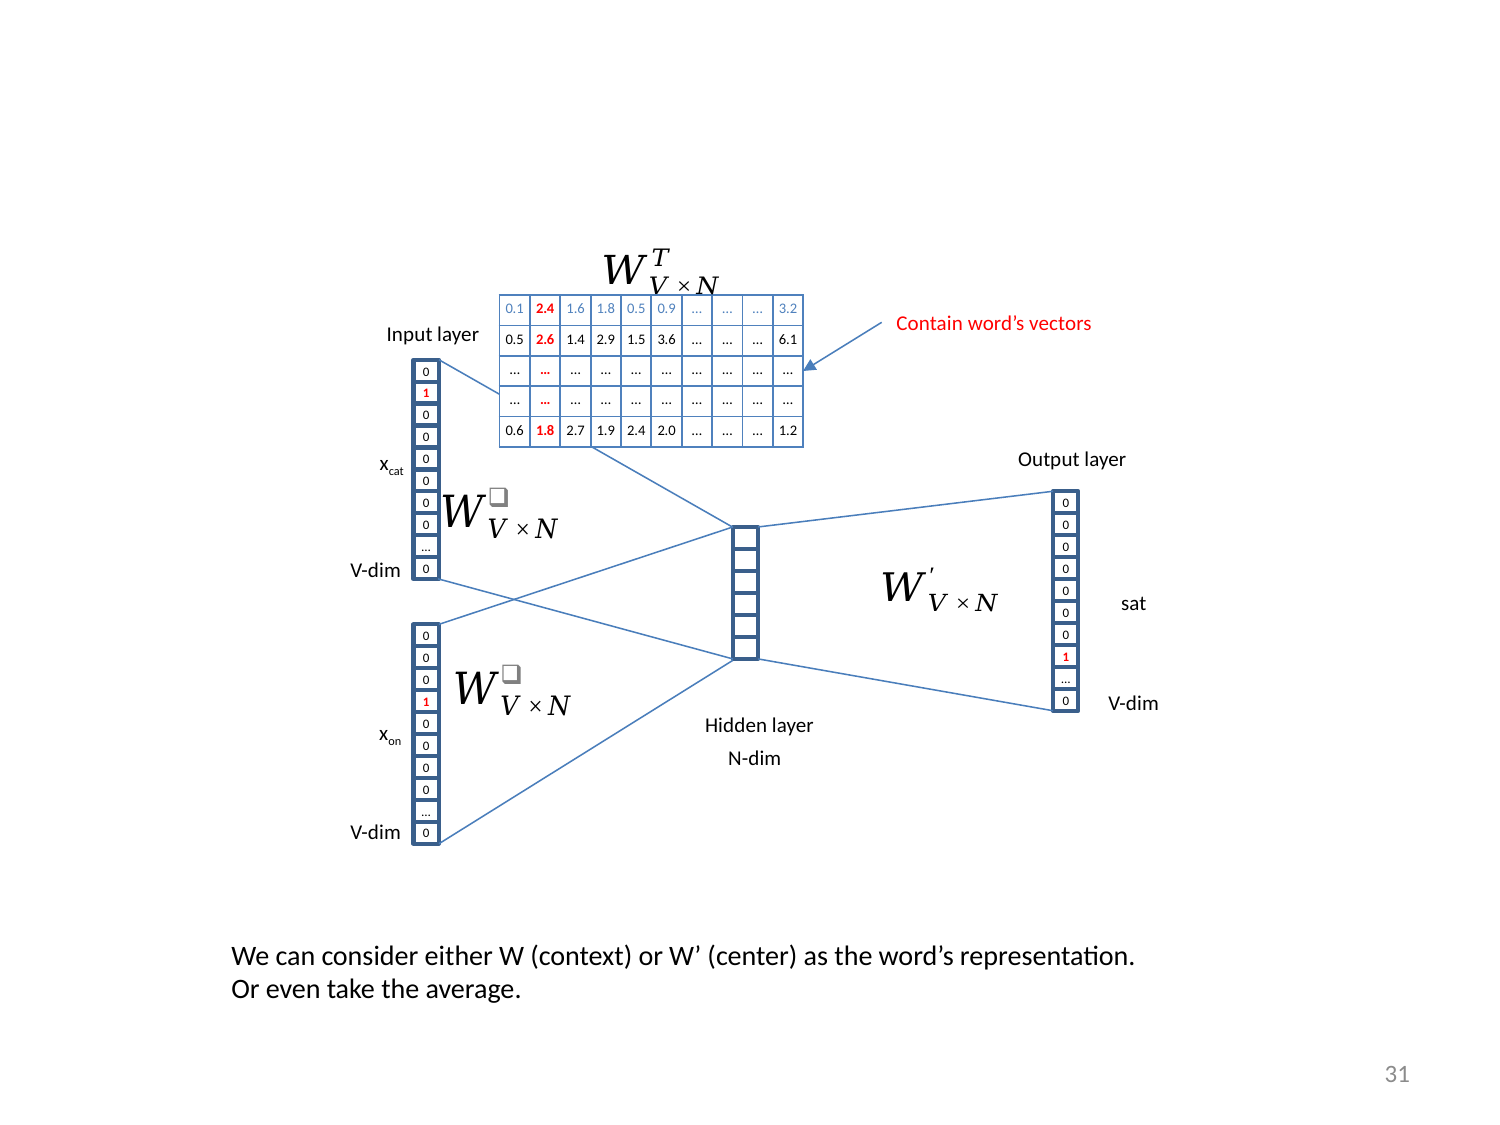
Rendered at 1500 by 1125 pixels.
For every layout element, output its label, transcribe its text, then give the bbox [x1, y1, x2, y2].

text_box xon [364, 712, 408, 756]
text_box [758, 490, 1054, 528]
slide_number 31 [1074, 1042, 1425, 1103]
table_cell 2.9 [592, 326, 620, 355]
table_header 0.1 [500, 296, 529, 325]
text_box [803, 322, 880, 372]
table_cell … [743, 357, 772, 385]
text_box sat [1106, 582, 1162, 623]
table_cell … [743, 387, 772, 416]
table_cell 1.4 [561, 326, 590, 355]
table_cell 0.5 [500, 326, 529, 355]
table_header … [713, 296, 742, 325]
table_cell … [737, 417, 742, 446]
table_cell 6.1 [774, 326, 799, 355]
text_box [737, 527, 759, 660]
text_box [438, 659, 734, 844]
table_cell 2.6 [531, 326, 559, 355]
text_box Output layer [1003, 437, 1142, 478]
text_box We can consider either W (context) or W’ (center) as the word’s representation. Or even take the average. [216, 929, 1210, 1012]
text_box Hidden layer [737, 704, 830, 745]
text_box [413, 359, 437, 580]
table_header 0.9 [652, 296, 681, 325]
text_box Contain word’s vectors [881, 302, 1107, 343]
table_cell … [737, 387, 742, 416]
table_cell 1.5 [622, 326, 650, 355]
table_cell … [743, 326, 772, 355]
table_cell … [774, 387, 802, 416]
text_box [413, 624, 433, 844]
table_header 2.4 [531, 296, 559, 325]
table_header … [683, 296, 711, 325]
table_cell 1.2 [774, 417, 802, 446]
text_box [758, 658, 1054, 711]
text_box V-dim [335, 810, 413, 851]
table_cell … [713, 357, 742, 385]
table_cell … [774, 357, 802, 385]
table_cell … [683, 326, 711, 355]
table_cell 3.6 [652, 326, 681, 355]
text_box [438, 359, 734, 526]
table_header 1.8 [592, 296, 620, 325]
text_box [437, 578, 734, 659]
table_header … [743, 296, 772, 325]
table_header 0.5 [622, 296, 650, 325]
text_box N-dim [737, 736, 797, 777]
table_header 1.6 [561, 296, 590, 325]
text_box Input layer [371, 313, 495, 354]
text_box V-dim [335, 549, 417, 590]
text_box xcat [364, 441, 408, 485]
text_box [438, 526, 734, 578]
table_header 3.2 [774, 296, 802, 325]
table_cell … [713, 326, 742, 355]
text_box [1052, 491, 1079, 711]
text_box V-dim [1093, 681, 1175, 723]
table_cell … [743, 417, 772, 446]
